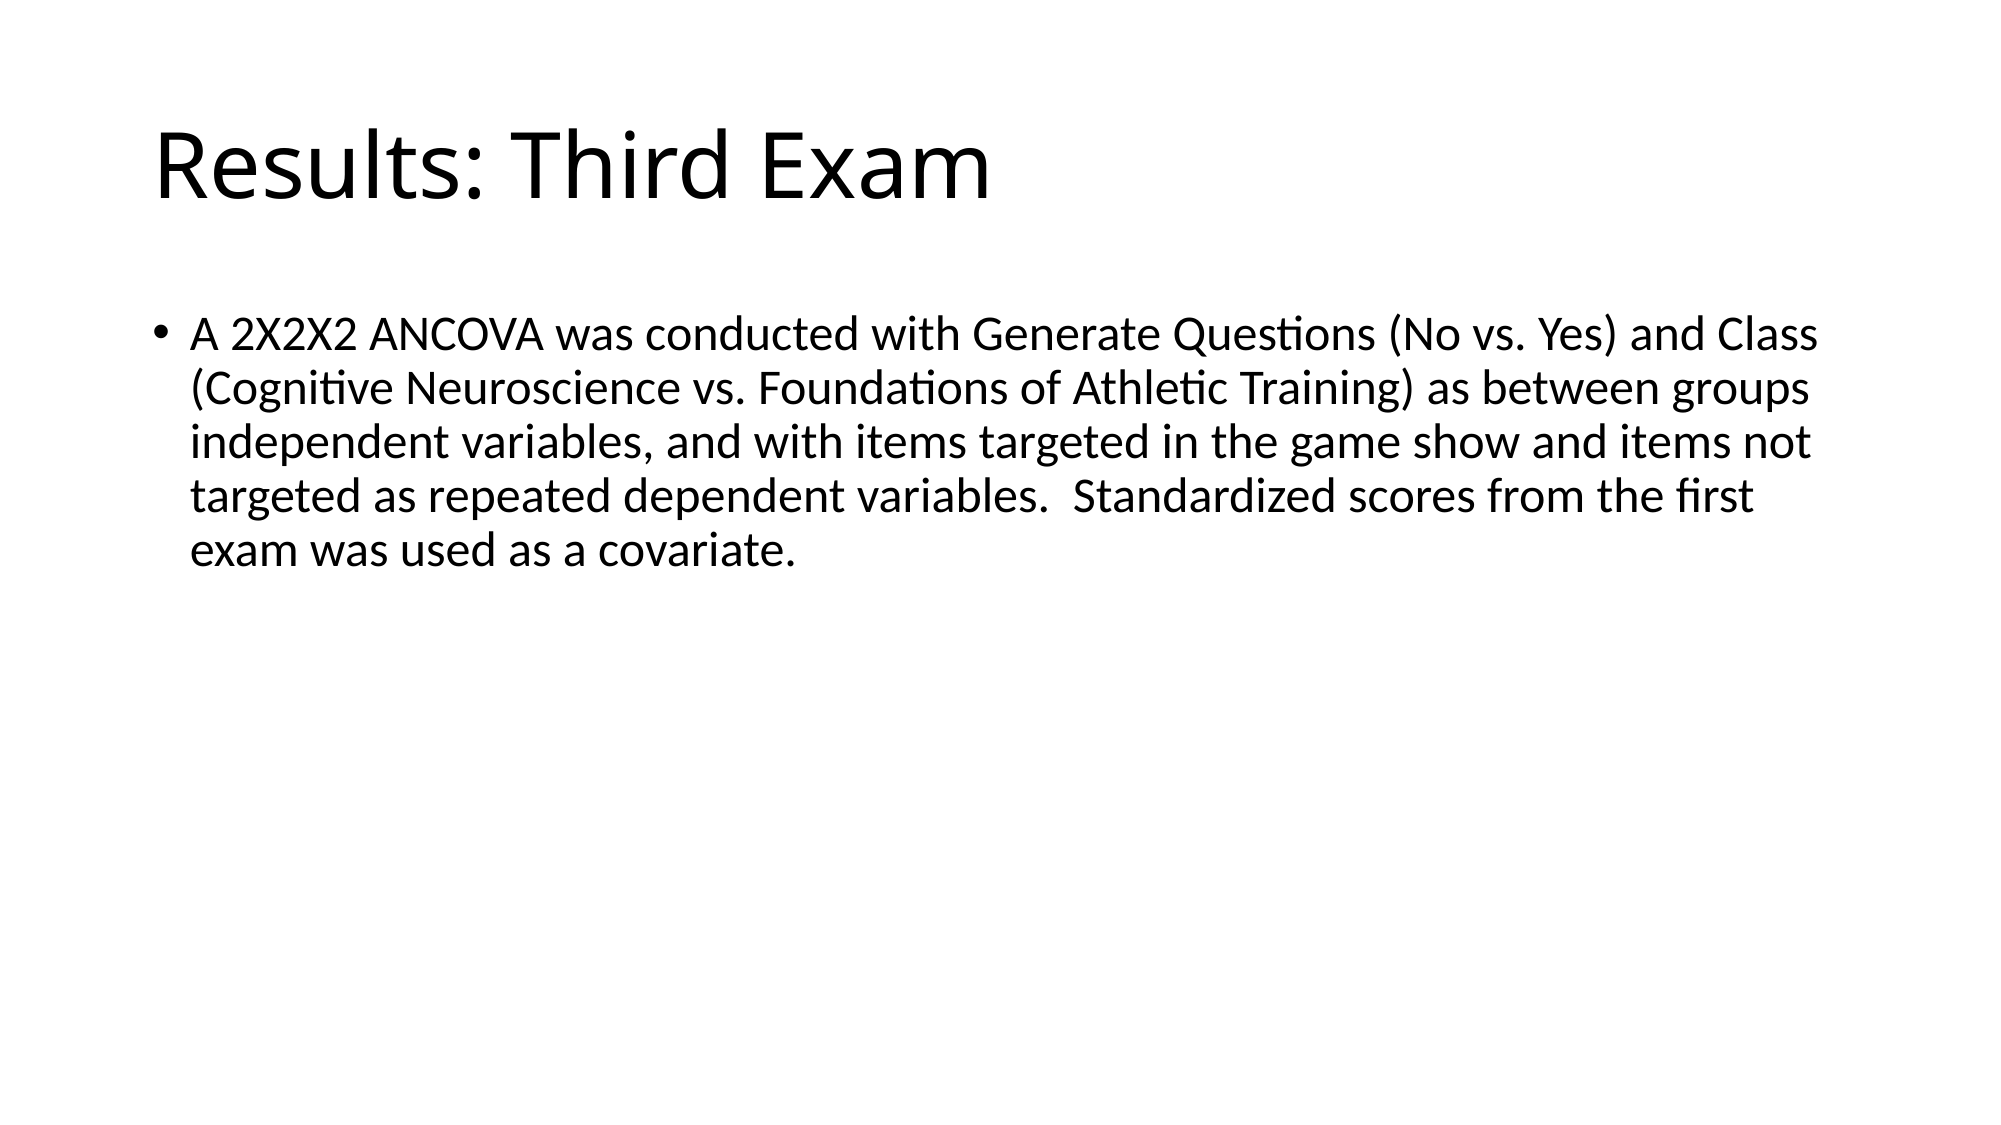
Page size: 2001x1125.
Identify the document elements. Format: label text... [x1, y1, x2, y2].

list A 2X2X2 ANCOVA was conducted with Generate Questions (No vs. Yes) and Class (Cognitive Neuroscience vs. Foundations of Athletic Training) as between groups independent variables, and with items targeted in the game show and items not targeted as repeated dependent variables. Standardized scores from the first exam was used as a covariate. [137, 299, 1863, 1014]
title Results: Third Exam [137, 59, 1863, 278]
